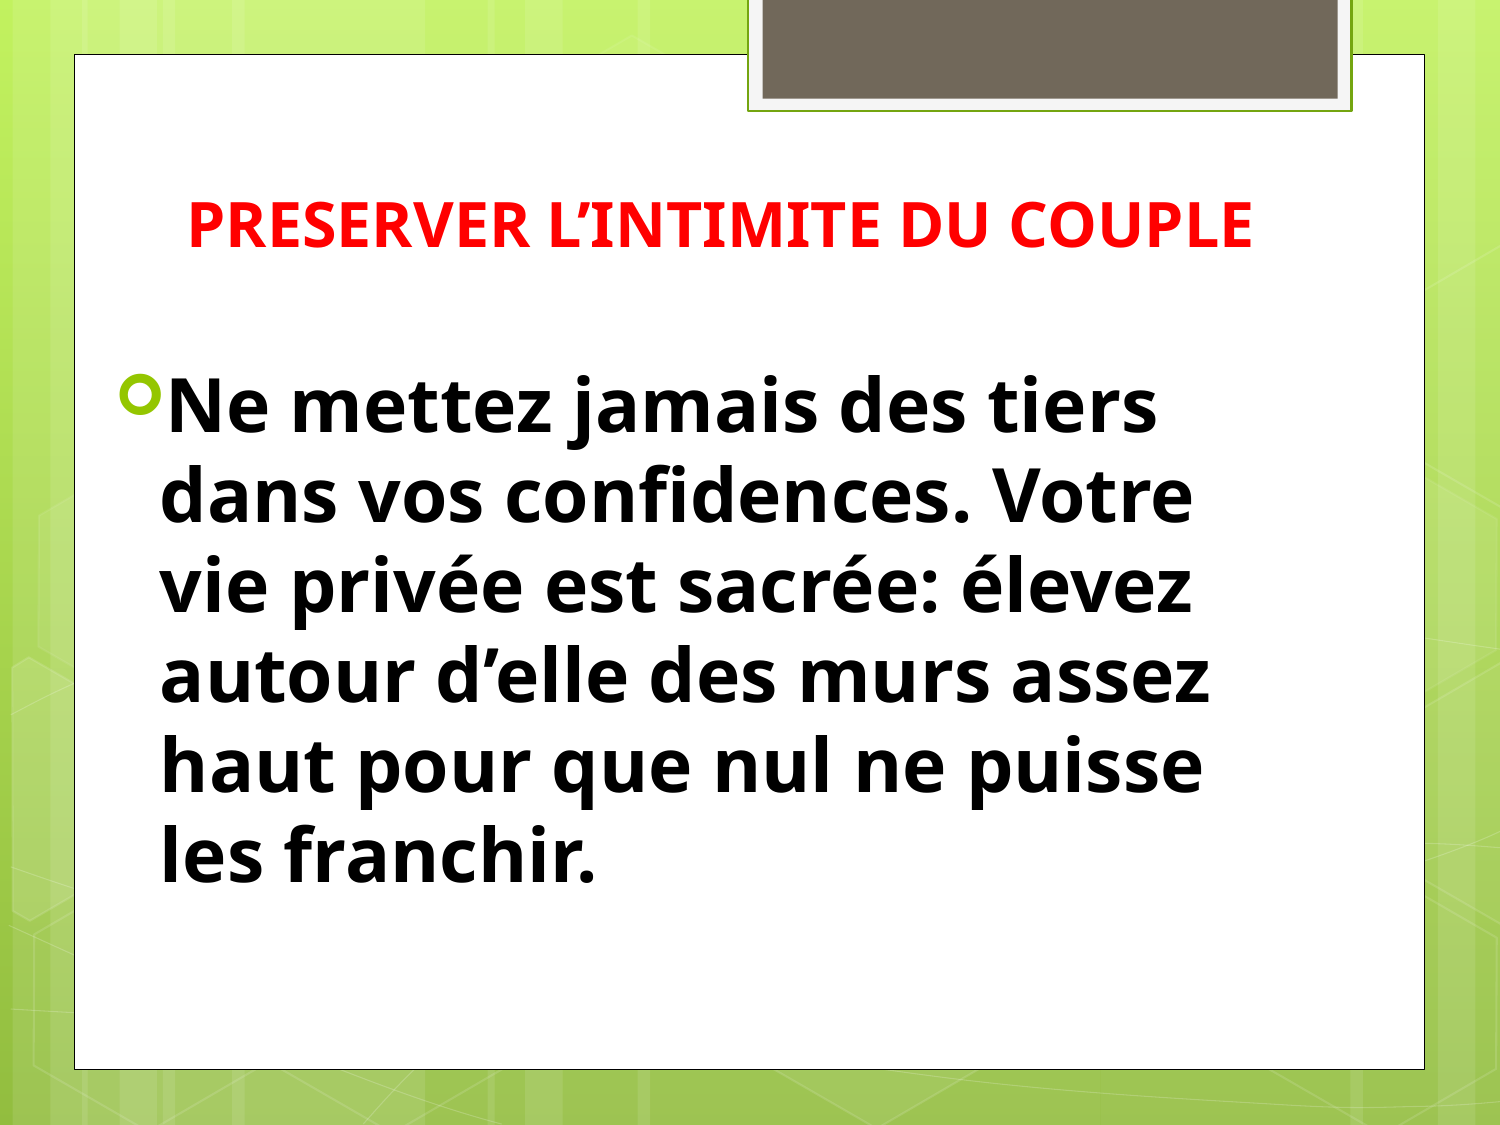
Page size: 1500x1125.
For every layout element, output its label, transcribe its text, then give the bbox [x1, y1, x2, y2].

title PRESERVER L’INTIMITE DU COUPLE [171, 168, 1324, 268]
list Ne mettez jamais des tiers dans vos confidences. Votre vie privée est sacrée: élevez autour d’elle des murs assez haut pour que nul ne puisse les franchir. [88, 349, 1283, 957]
